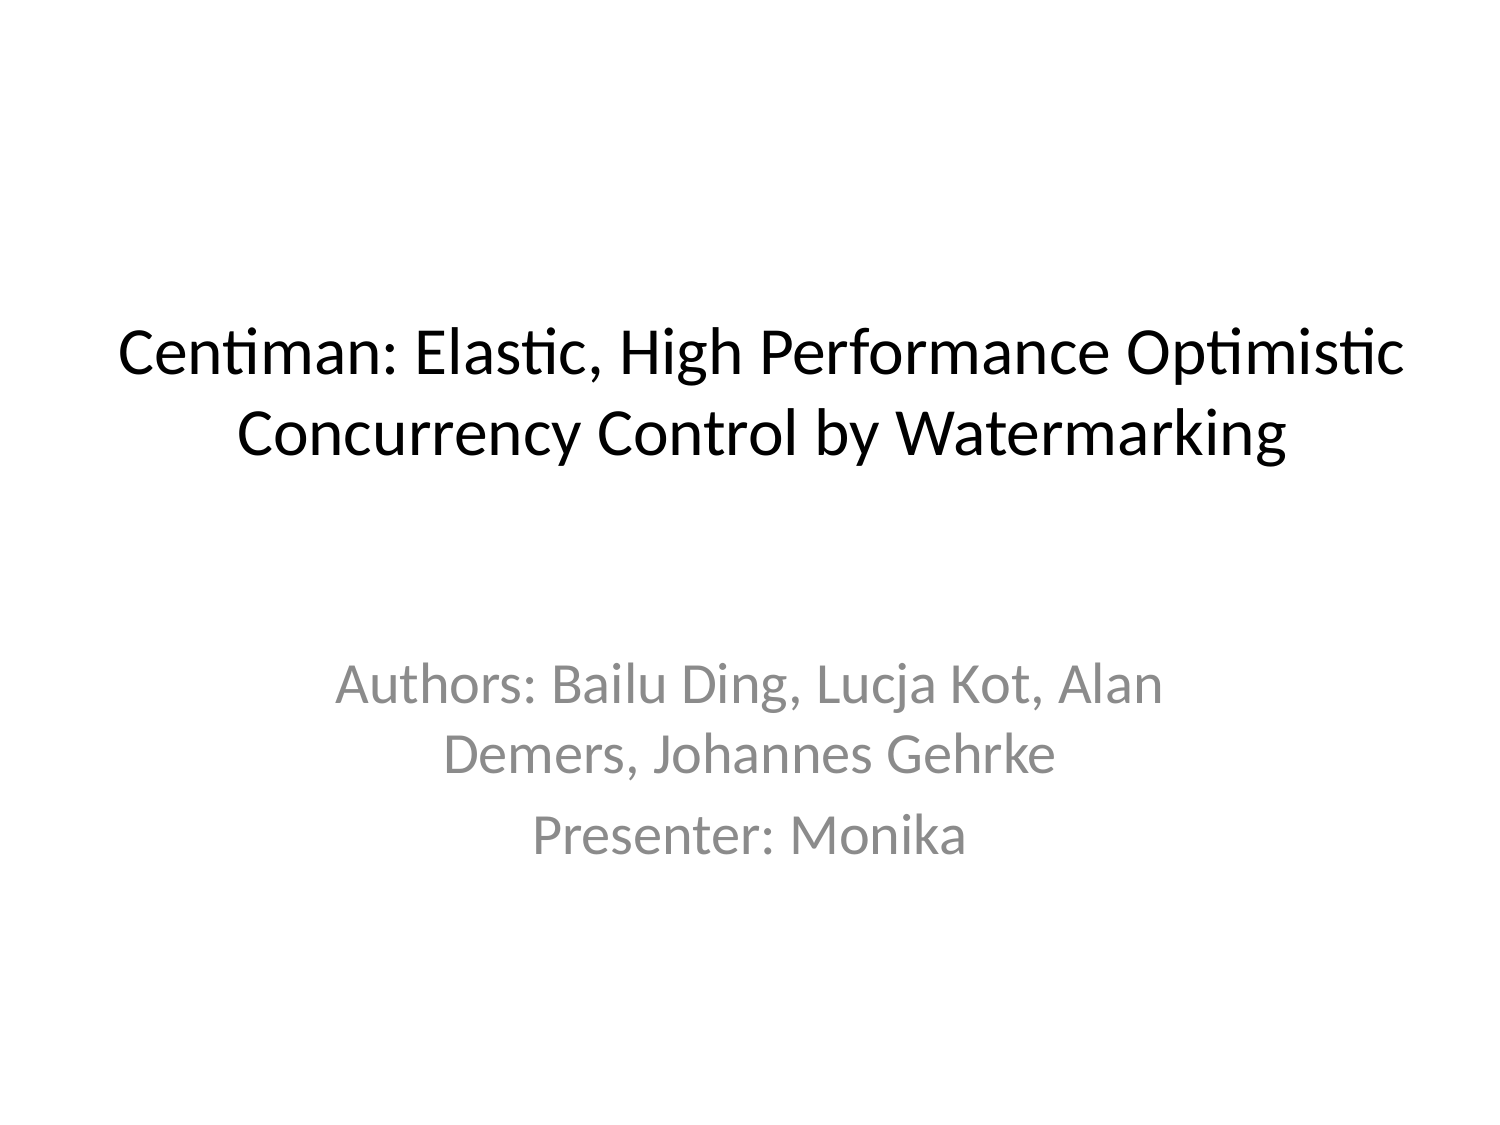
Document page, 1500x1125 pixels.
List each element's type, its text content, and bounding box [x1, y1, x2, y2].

subtitle Authors: Bailu Ding, Lucja Kot, Alan Demers, Johannes Gehrke Presenter: Monika [225, 637, 1275, 925]
title Centiman: Elastic, High Performance Optimistic Concurrency Control by Watermarking [87, 262, 1438, 613]
